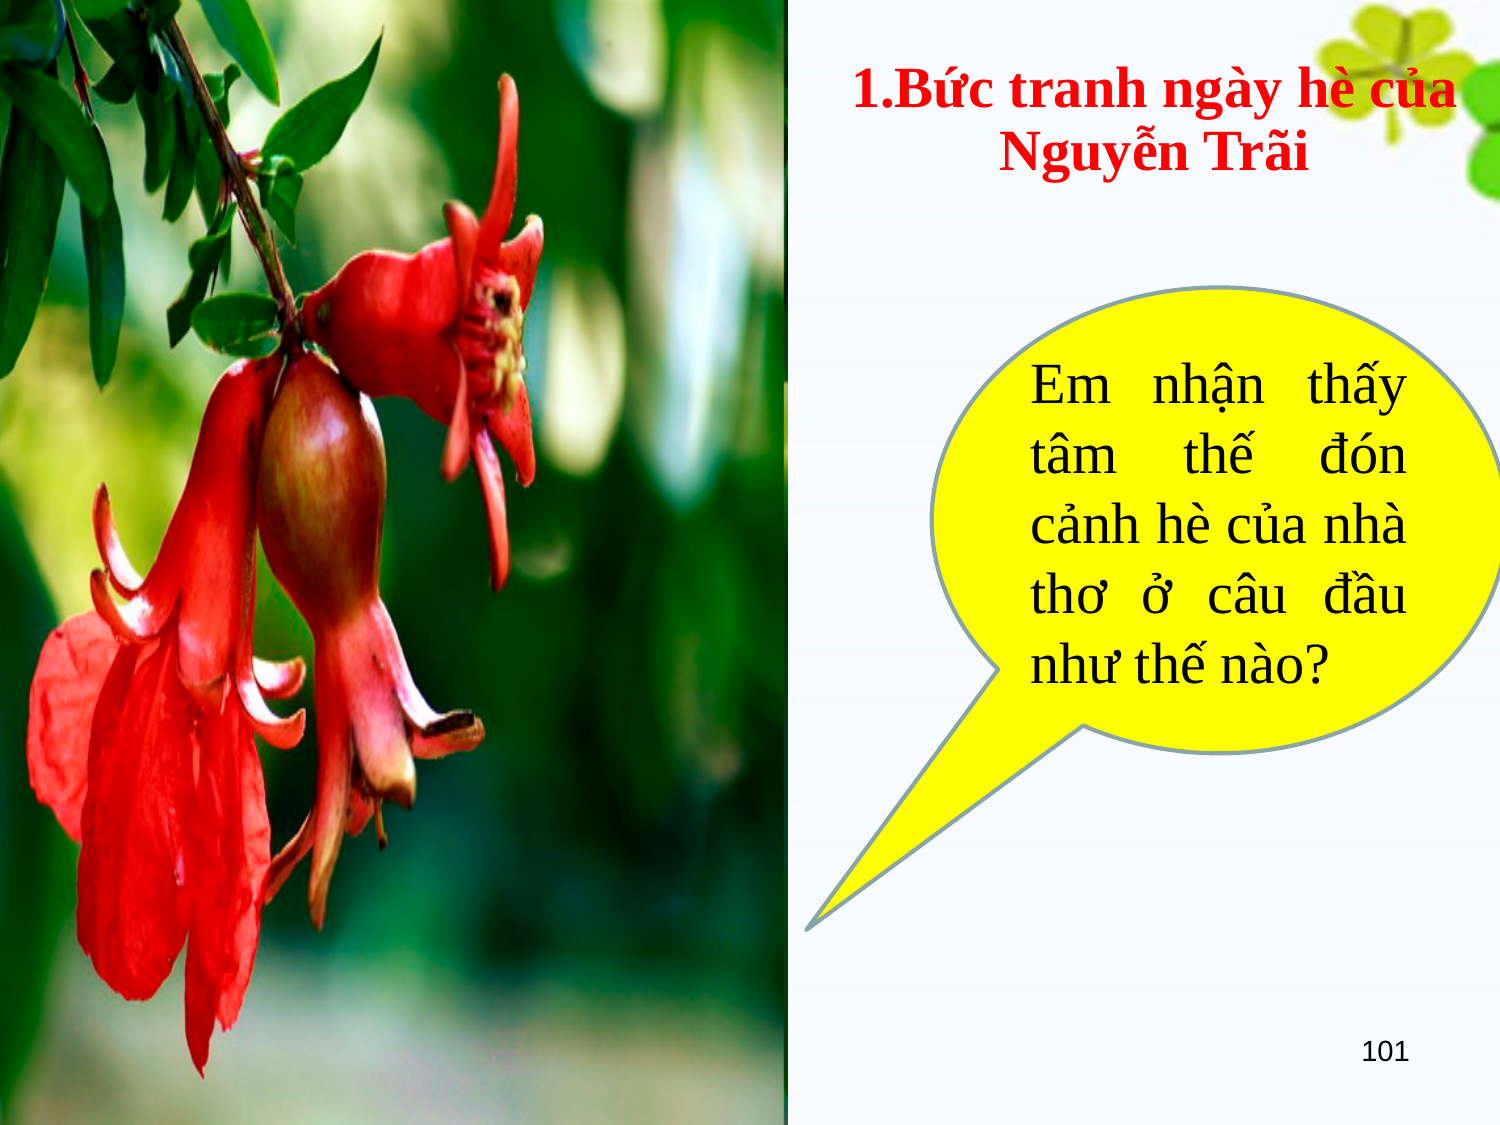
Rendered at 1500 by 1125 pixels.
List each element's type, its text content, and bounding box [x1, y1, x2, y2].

picture [0, 0, 1500, 1125]
text_box 1.Bức tranh ngày hè của Nguyễn Trãi [800, 50, 1500, 238]
text_box Em nhận thấy tâm thế đón cảnh hè của nhà thơ ở câu đầu như thế nào? [804, 285, 1500, 932]
slide_number 101 [1074, 1024, 1425, 1103]
